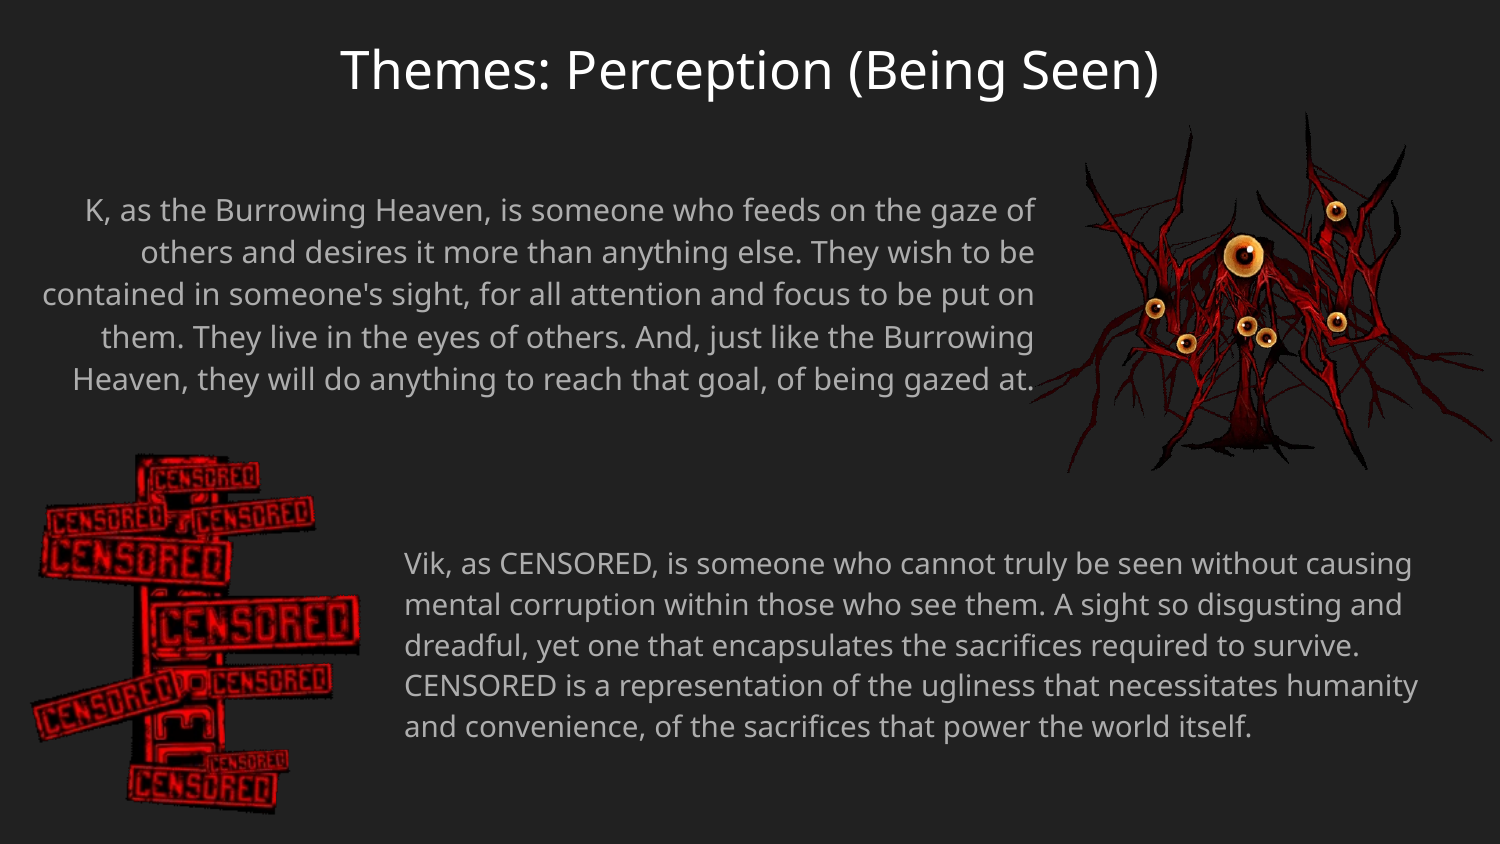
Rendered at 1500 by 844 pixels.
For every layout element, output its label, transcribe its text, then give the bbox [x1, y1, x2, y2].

picture [14, 430, 390, 844]
picture [1007, 98, 1500, 487]
title Themes: Perception (Being Seen) [51, 21, 1449, 116]
list Vik, as CENSORED, is someone who cannot truly be seen without causing mental corruption within those who see them. A sight so disgusting and dreadful, yet one that encapsulates the sacrifices required to survive. CENSORED is a representation of the ugliness that necessitates humanity and convenience, of the sacrifices that power the world itself. [394, 524, 1449, 783]
list K, as the Burrowing Heaven, is someone who feeds on the gaze of others and desires it more than anything else. They wish to be contained in someone's sight, for all attention and focus to be put on them. They live in the eyes of others. And, just like the Burrowing Heaven, they will do anything to reach that goal, of being gazed at. [15, 169, 1002, 416]
